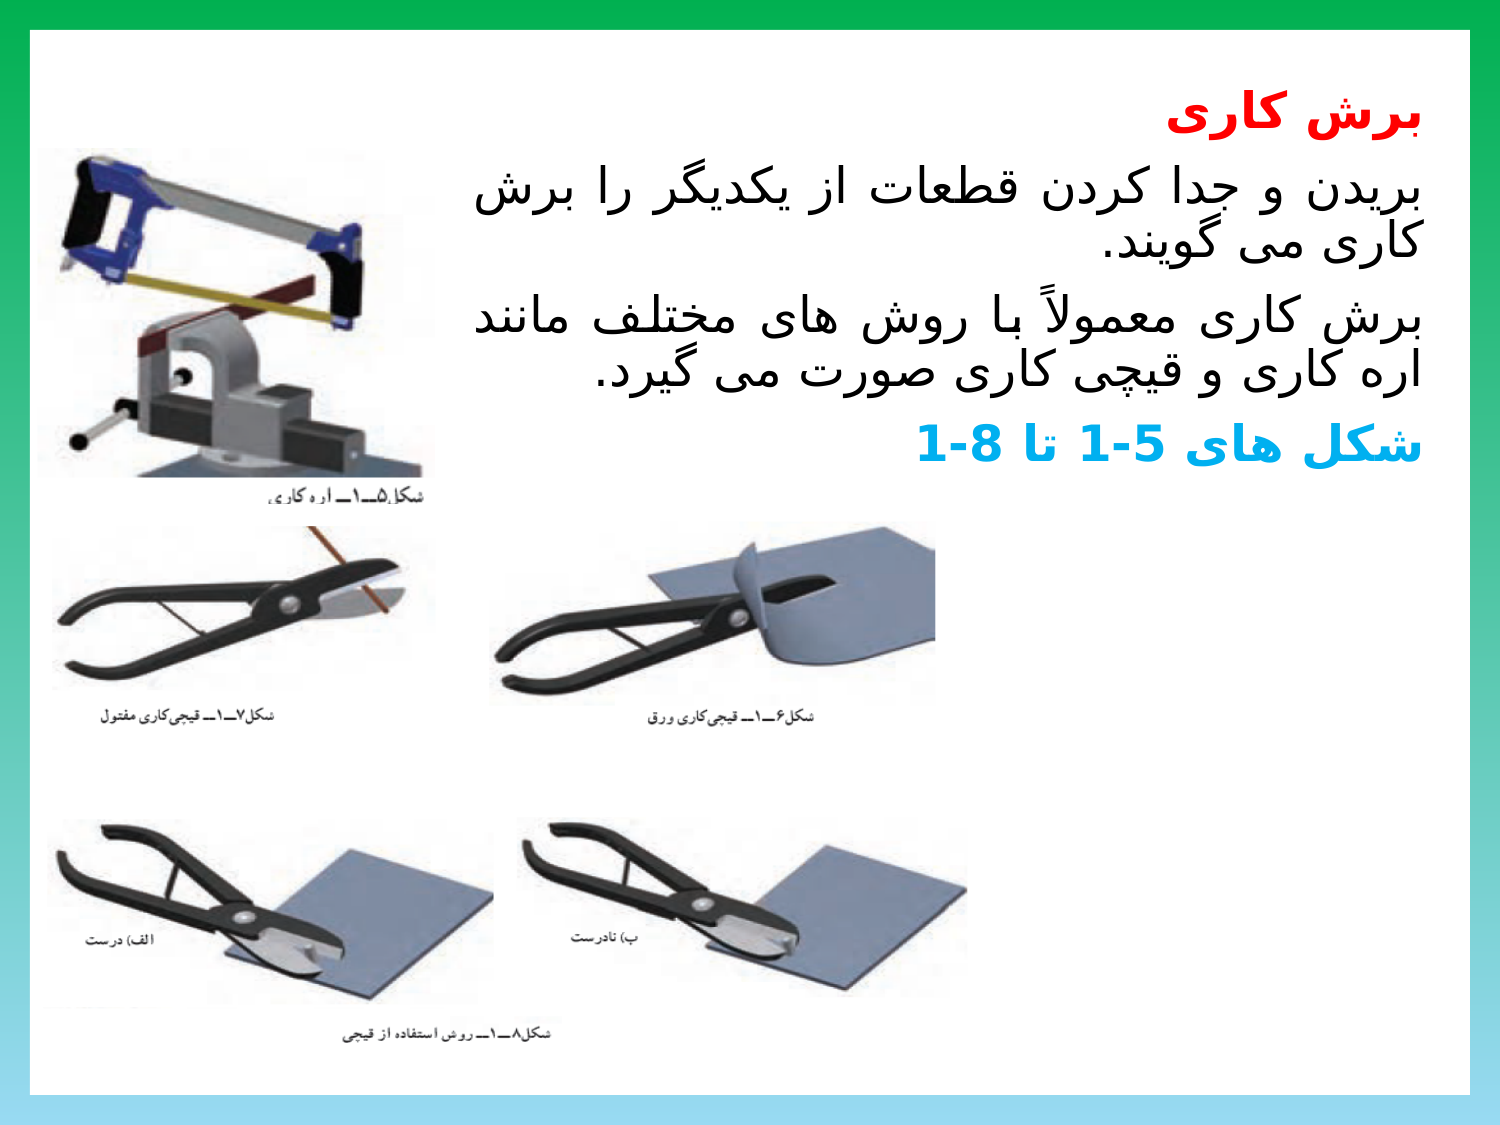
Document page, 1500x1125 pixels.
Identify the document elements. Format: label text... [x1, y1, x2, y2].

picture [40, 798, 970, 1050]
list برش کاری بریدن و جدا کردن قطعات از یکدیگر را برش کاری می گویند. برش کاری معمولاً با روش های مختلف مانند اره کاری و قیچی کاری صورت می گیرد. شکل های 5-1 تا 8-1 [454, 78, 1440, 468]
picture [30, 148, 970, 741]
